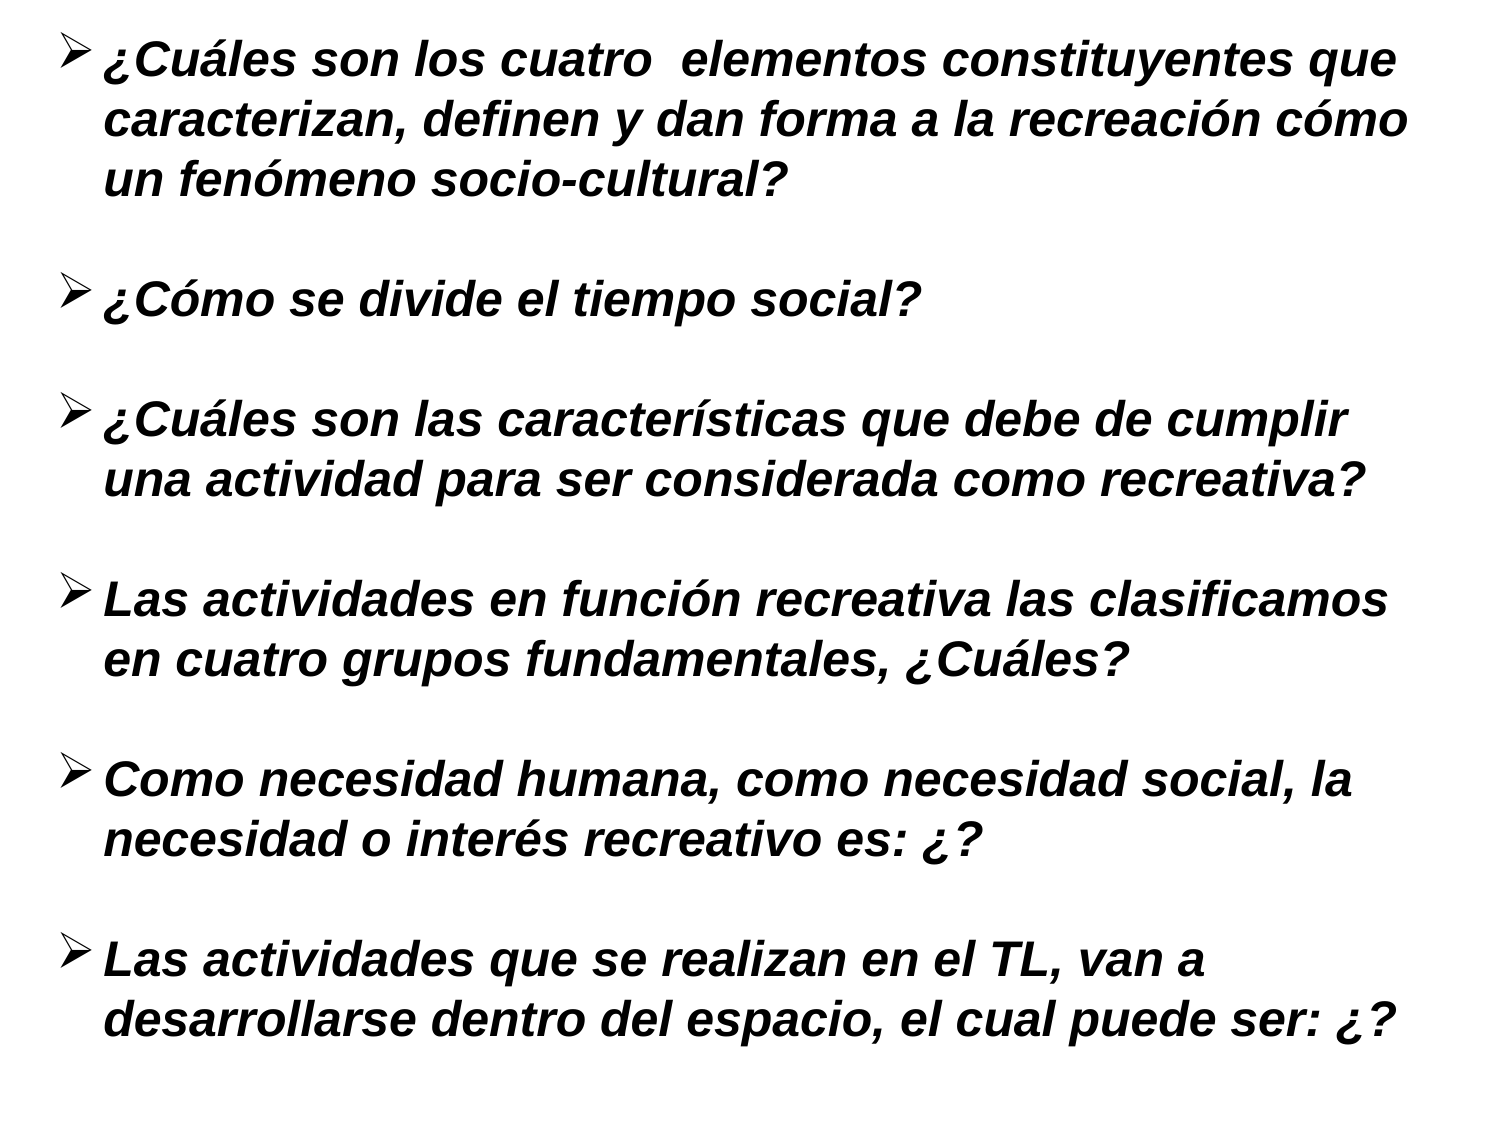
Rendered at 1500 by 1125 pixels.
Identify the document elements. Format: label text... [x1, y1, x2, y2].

text_box ¿Cuáles son los cuatro elementos constituyentes que caracterizan, definen y dan forma a la recreación cómo un fenómeno socio-cultural? ¿Cómo se divide el tiempo social? ¿Cuáles son las características que debe de cumplir una actividad para ser considerada como recreativa? Las actividades en función recreativa las clasificamos en cuatro grupos fundamentales, ¿Cuáles? Como necesidad humana, como necesidad social, la necesidad o interés recreativo es: ¿? Las actividades que se realizan en el TL, van a desarrollarse dentro del espacio, el cual puede ser: ¿? [41, 19, 1436, 1099]
